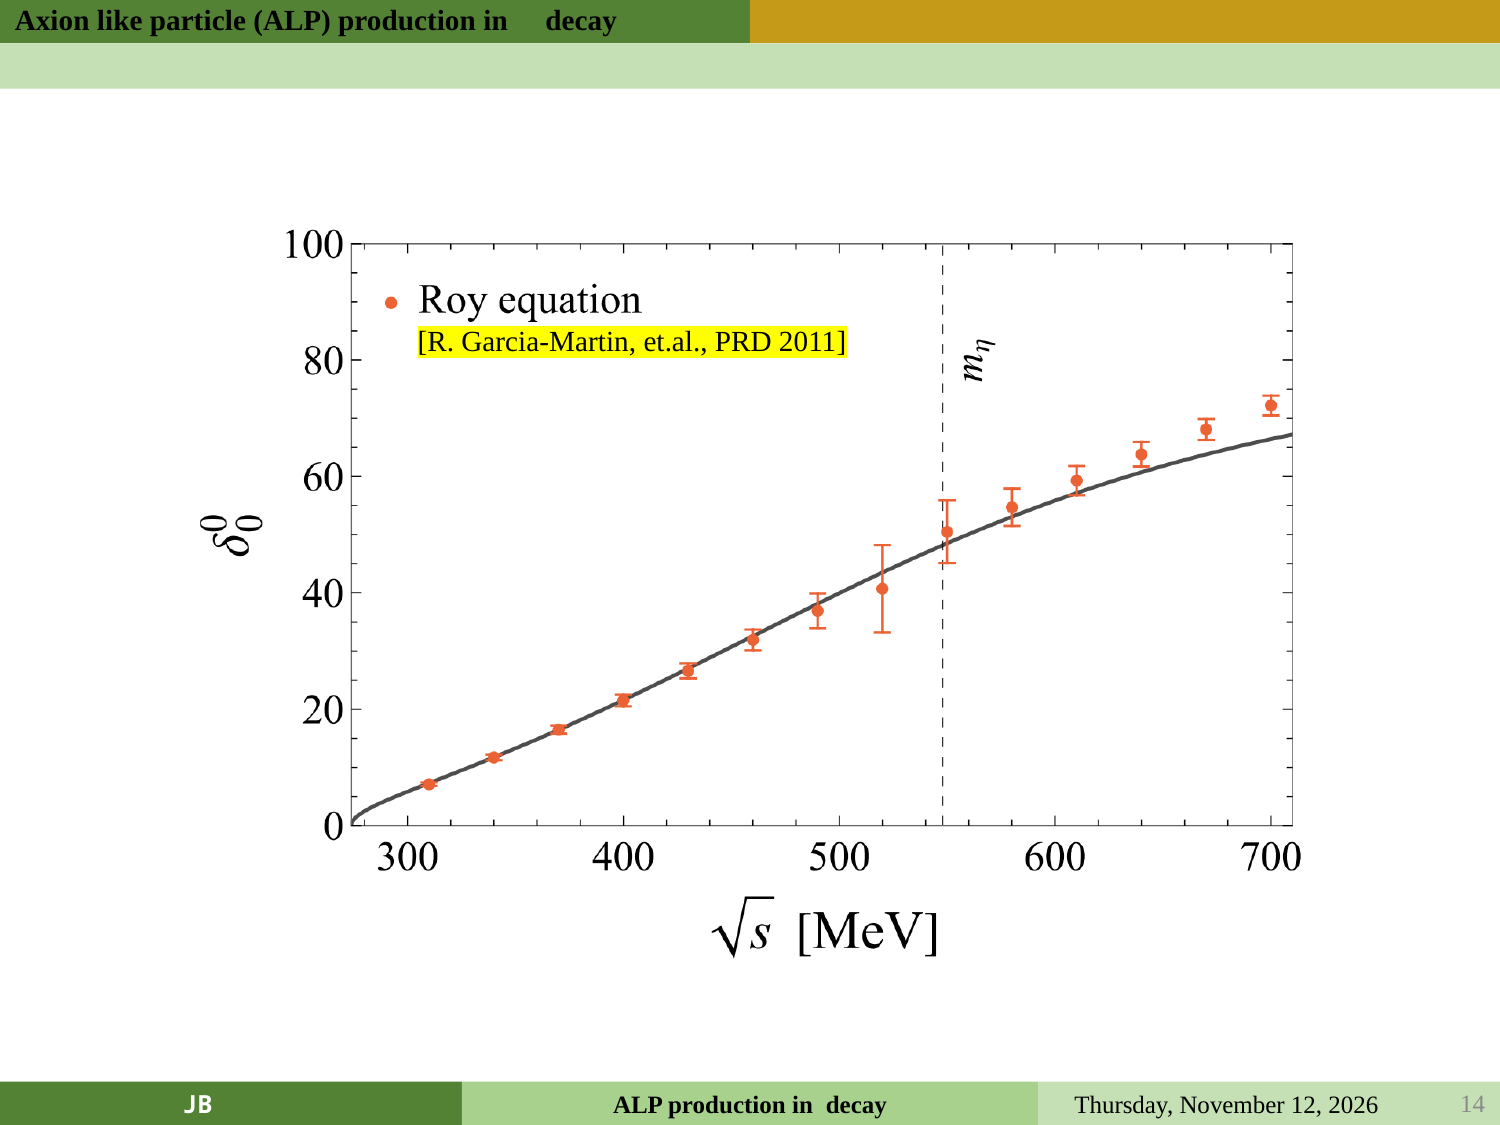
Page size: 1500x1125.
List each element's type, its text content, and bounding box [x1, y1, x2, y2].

text_box [749, 0, 1500, 45]
picture [197, 225, 1303, 962]
text_box Axion like particle (ALP) production in 𝜂 decay [0, 0, 749, 44]
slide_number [1059, 1081, 1396, 1125]
slide_number 14 [1396, 1080, 1500, 1125]
